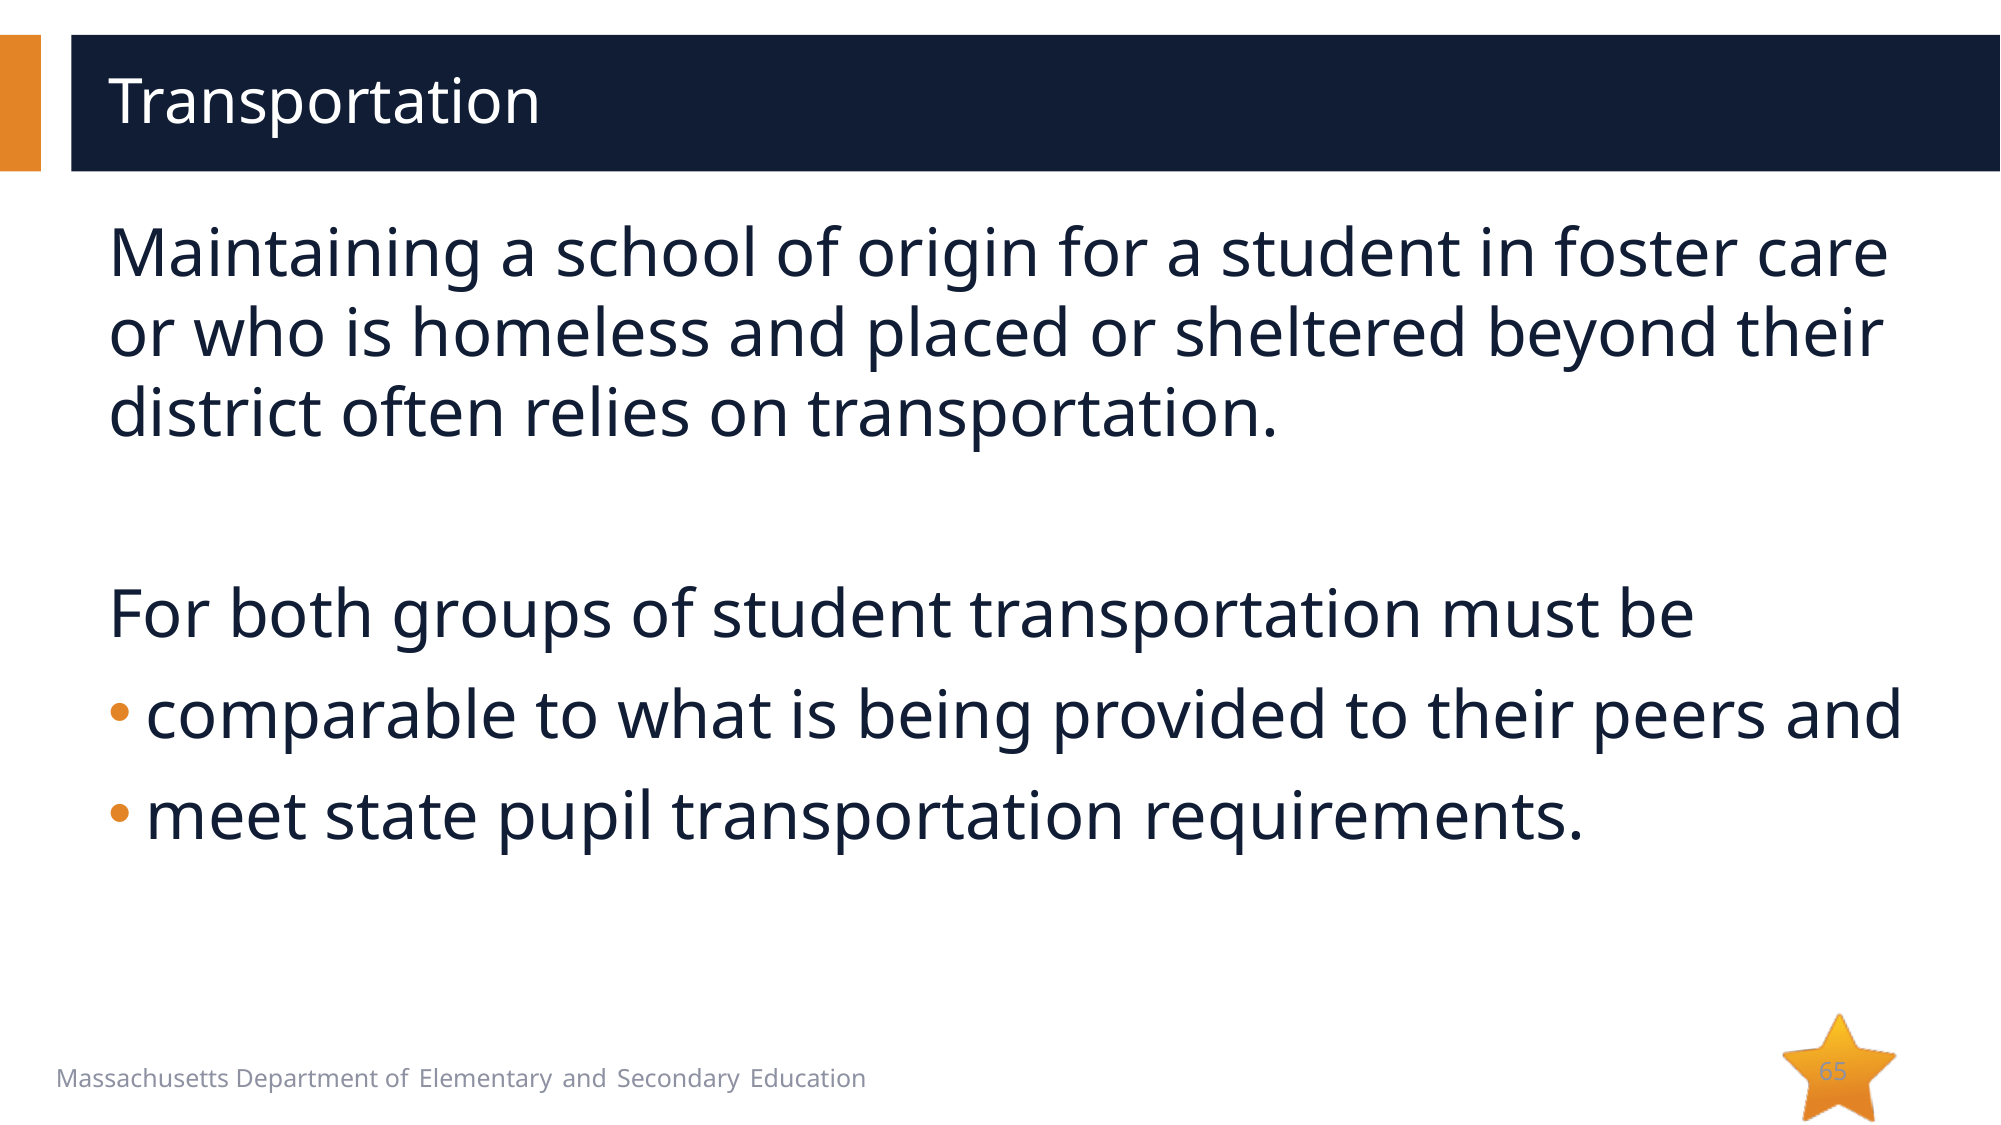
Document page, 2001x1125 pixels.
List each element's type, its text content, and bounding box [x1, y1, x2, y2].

list Maintaining a school of origin for a student in foster care or who is homeless and placed or sheltered beyond their district often relies on transportation. For both groups of student transportation must be comparable to what is being provided to their peers and meet state pupil transportation requirements. [93, 201, 1959, 1031]
slide_number 65 [1412, 1042, 1863, 1103]
title Transportation [93, 47, 1959, 159]
picture [1775, 1031, 1909, 1125]
